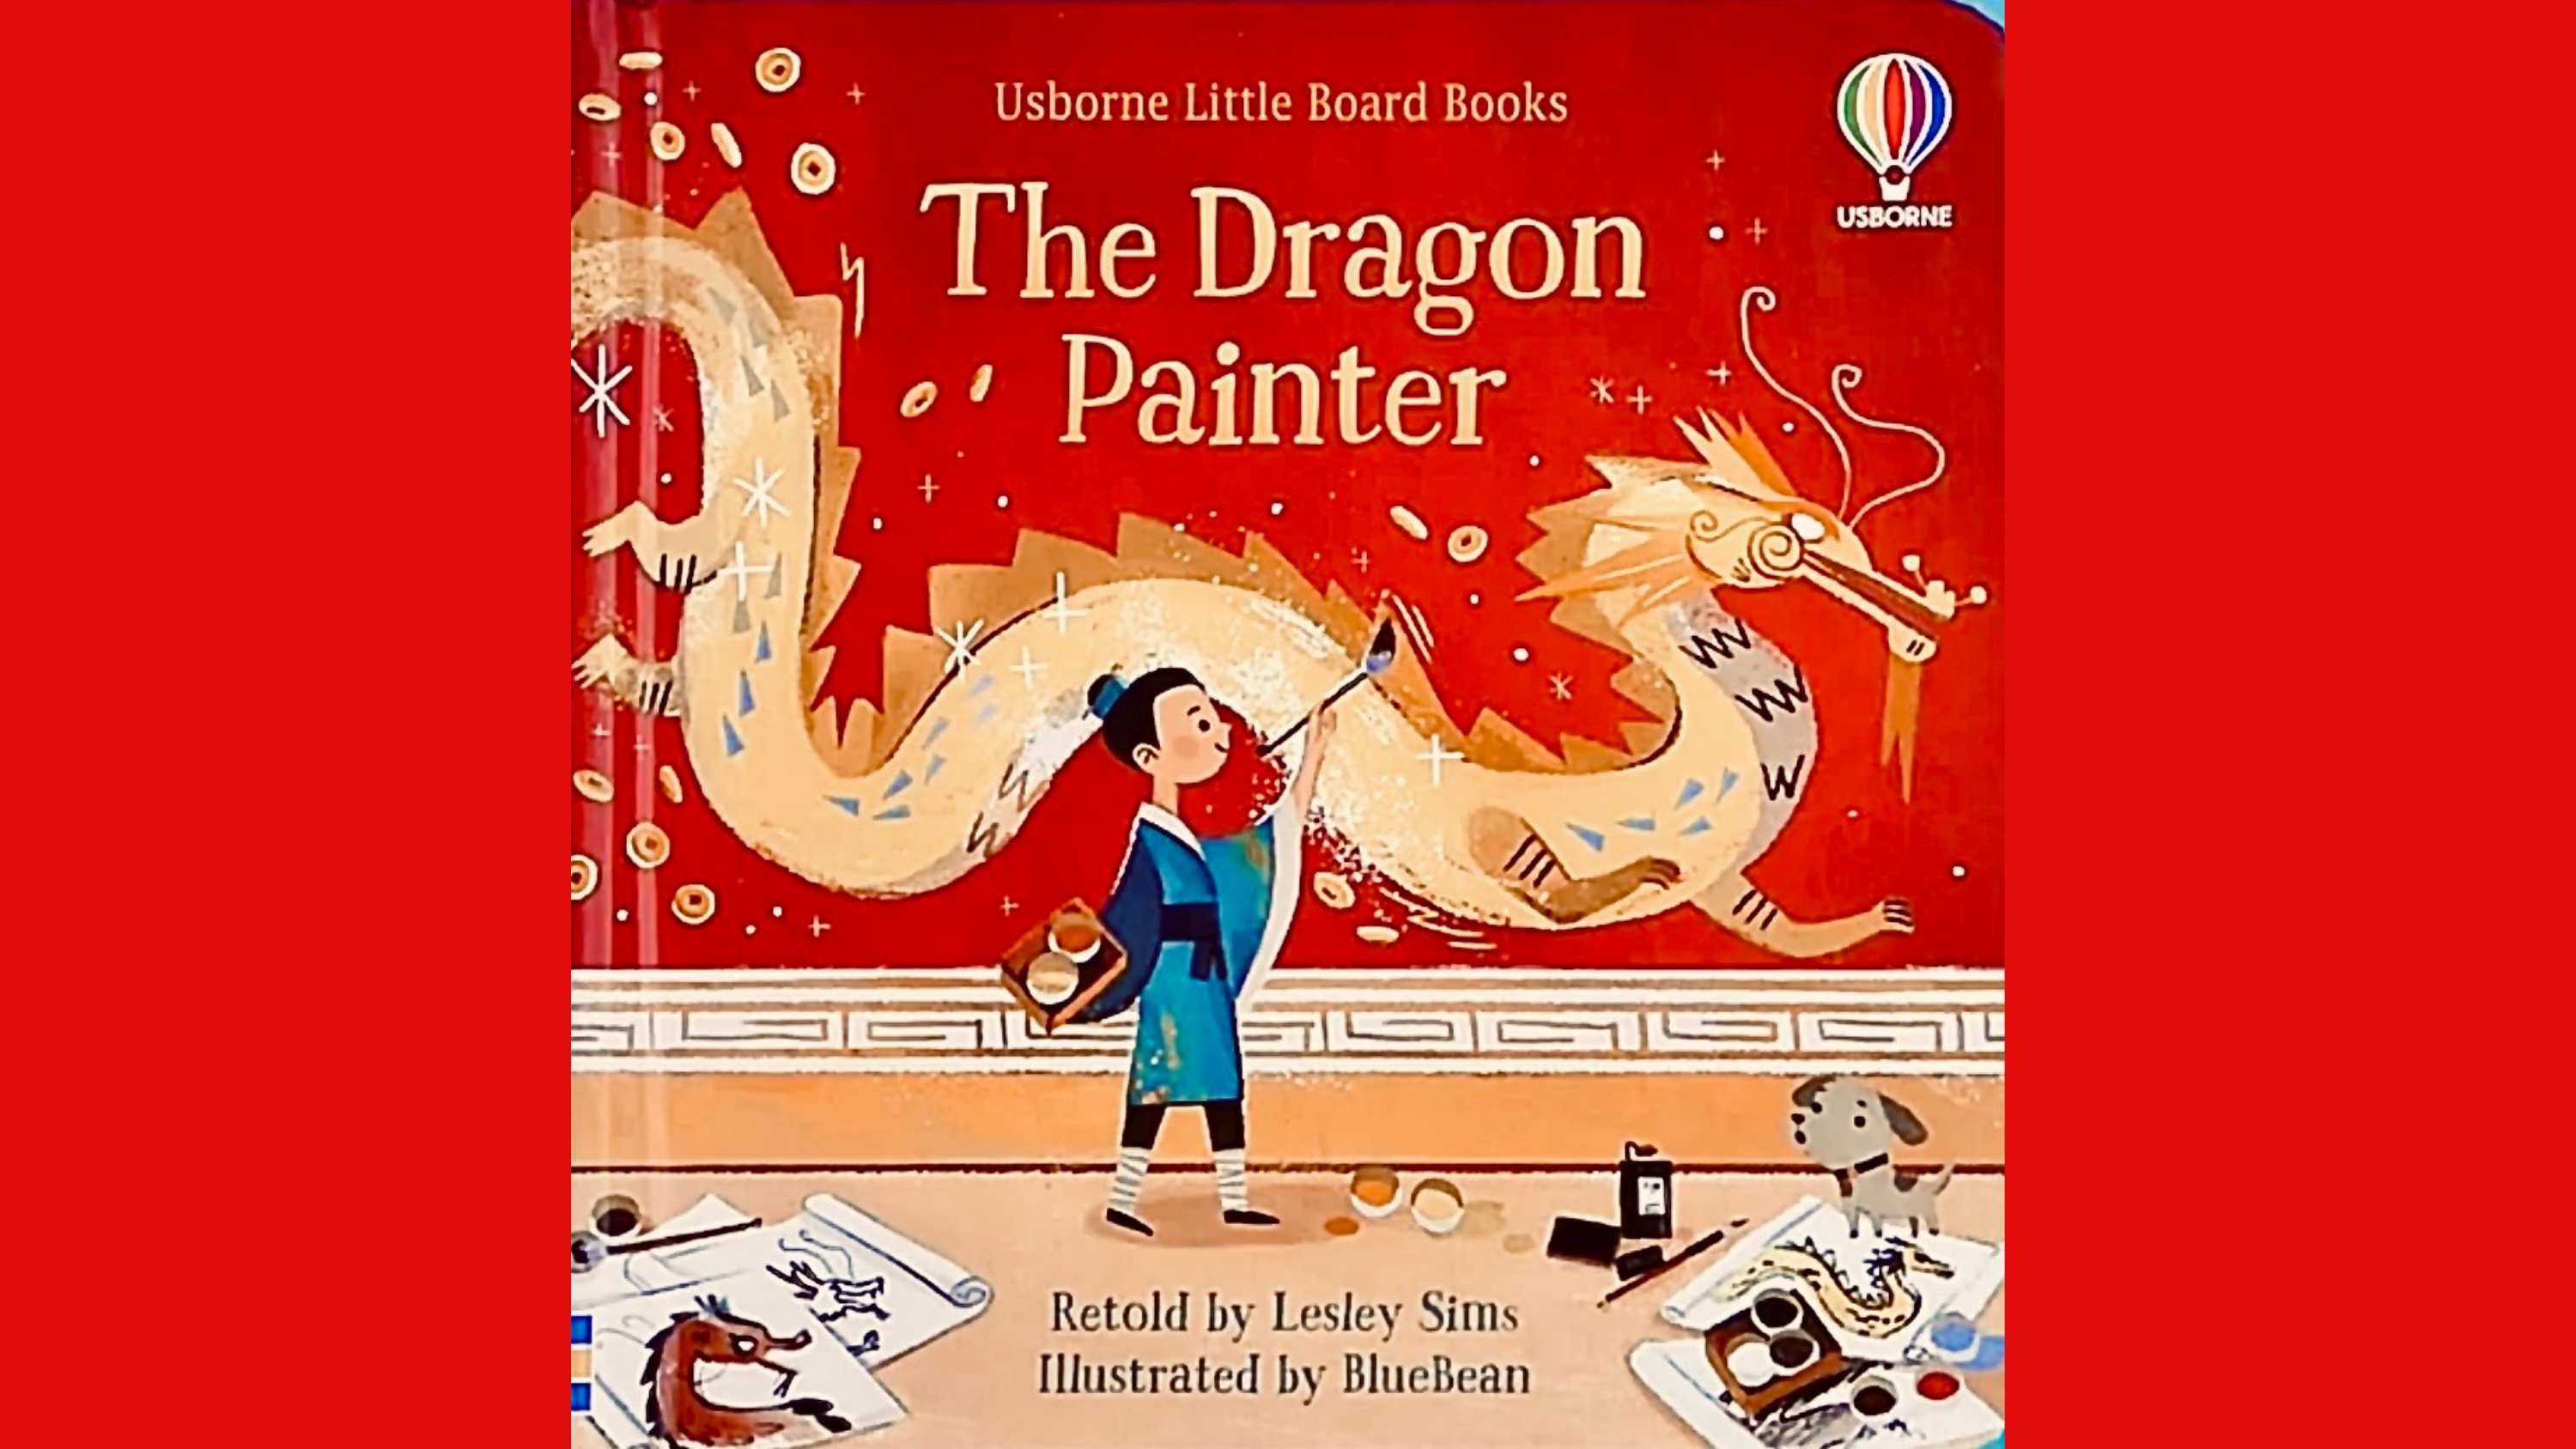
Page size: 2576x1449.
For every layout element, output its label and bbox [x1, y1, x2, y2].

text_box [571, 0, 2005, 1449]
